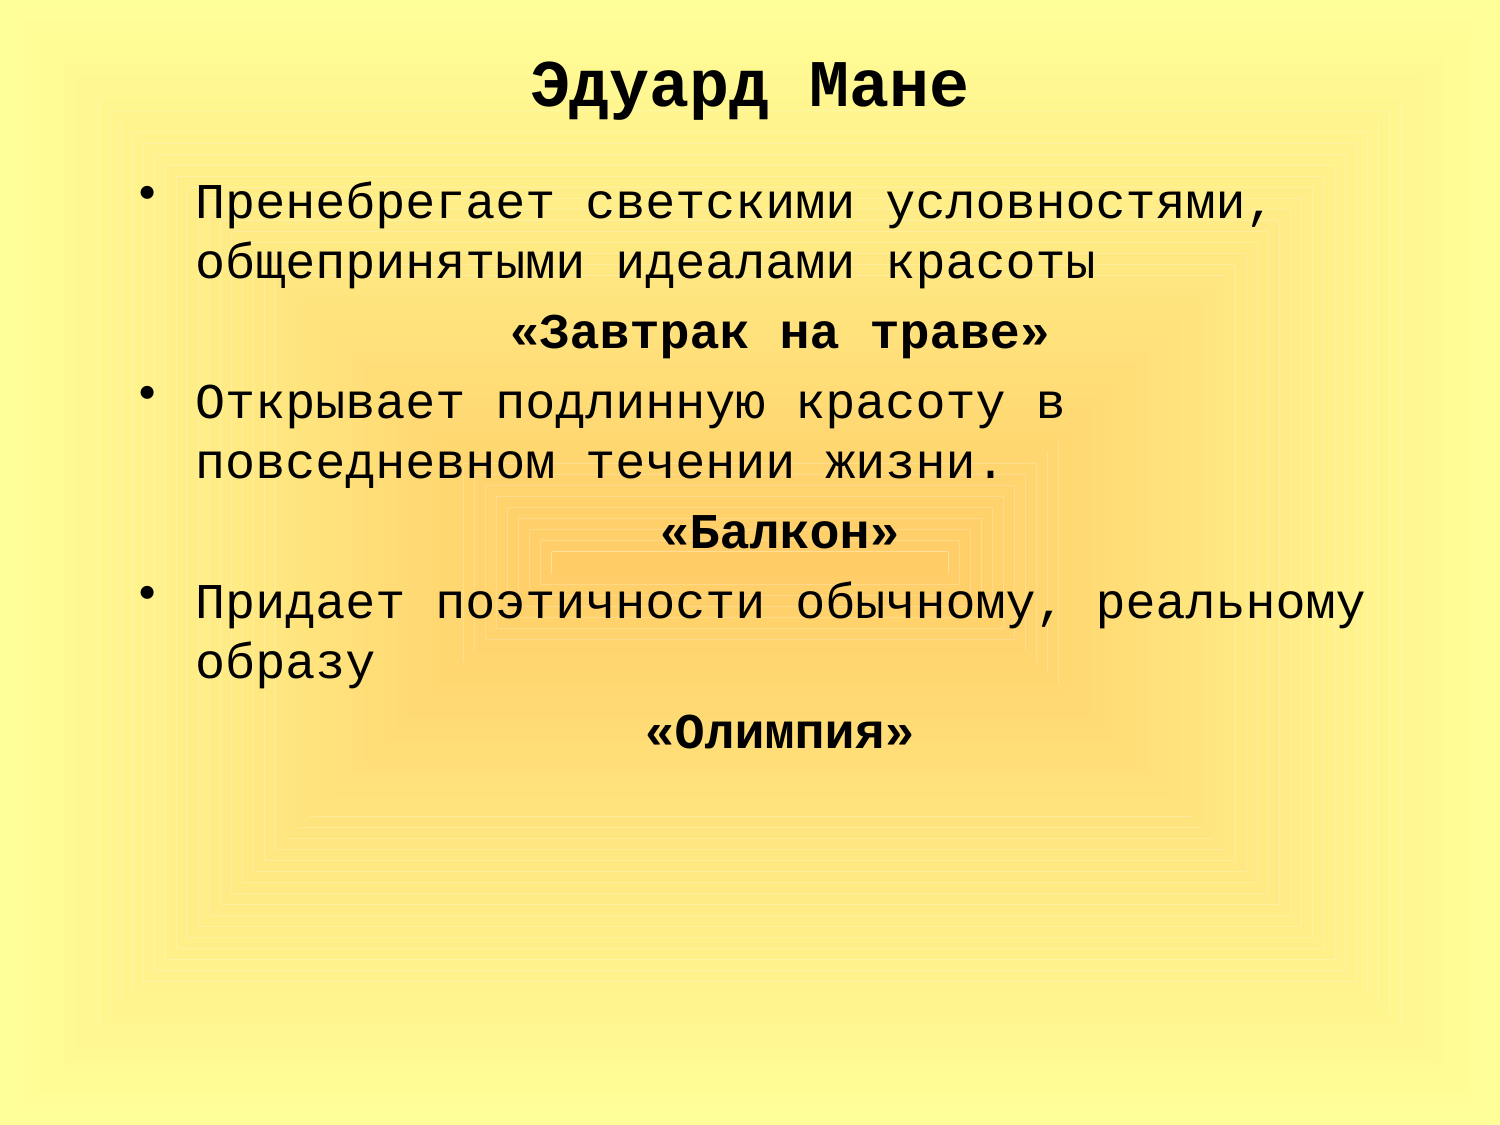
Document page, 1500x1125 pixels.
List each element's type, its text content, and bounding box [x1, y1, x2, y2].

title Эдуард Мане [74, 44, 1426, 114]
list Пренебрегает светскими условностями, общепринятыми идеалами красоты «Завтрак на траве» Открывает подлинную красоту в повседневном течении жизни. «Балкон» Придает поэтичности обычному, реальному образу «Олимпия» [123, 160, 1436, 835]
